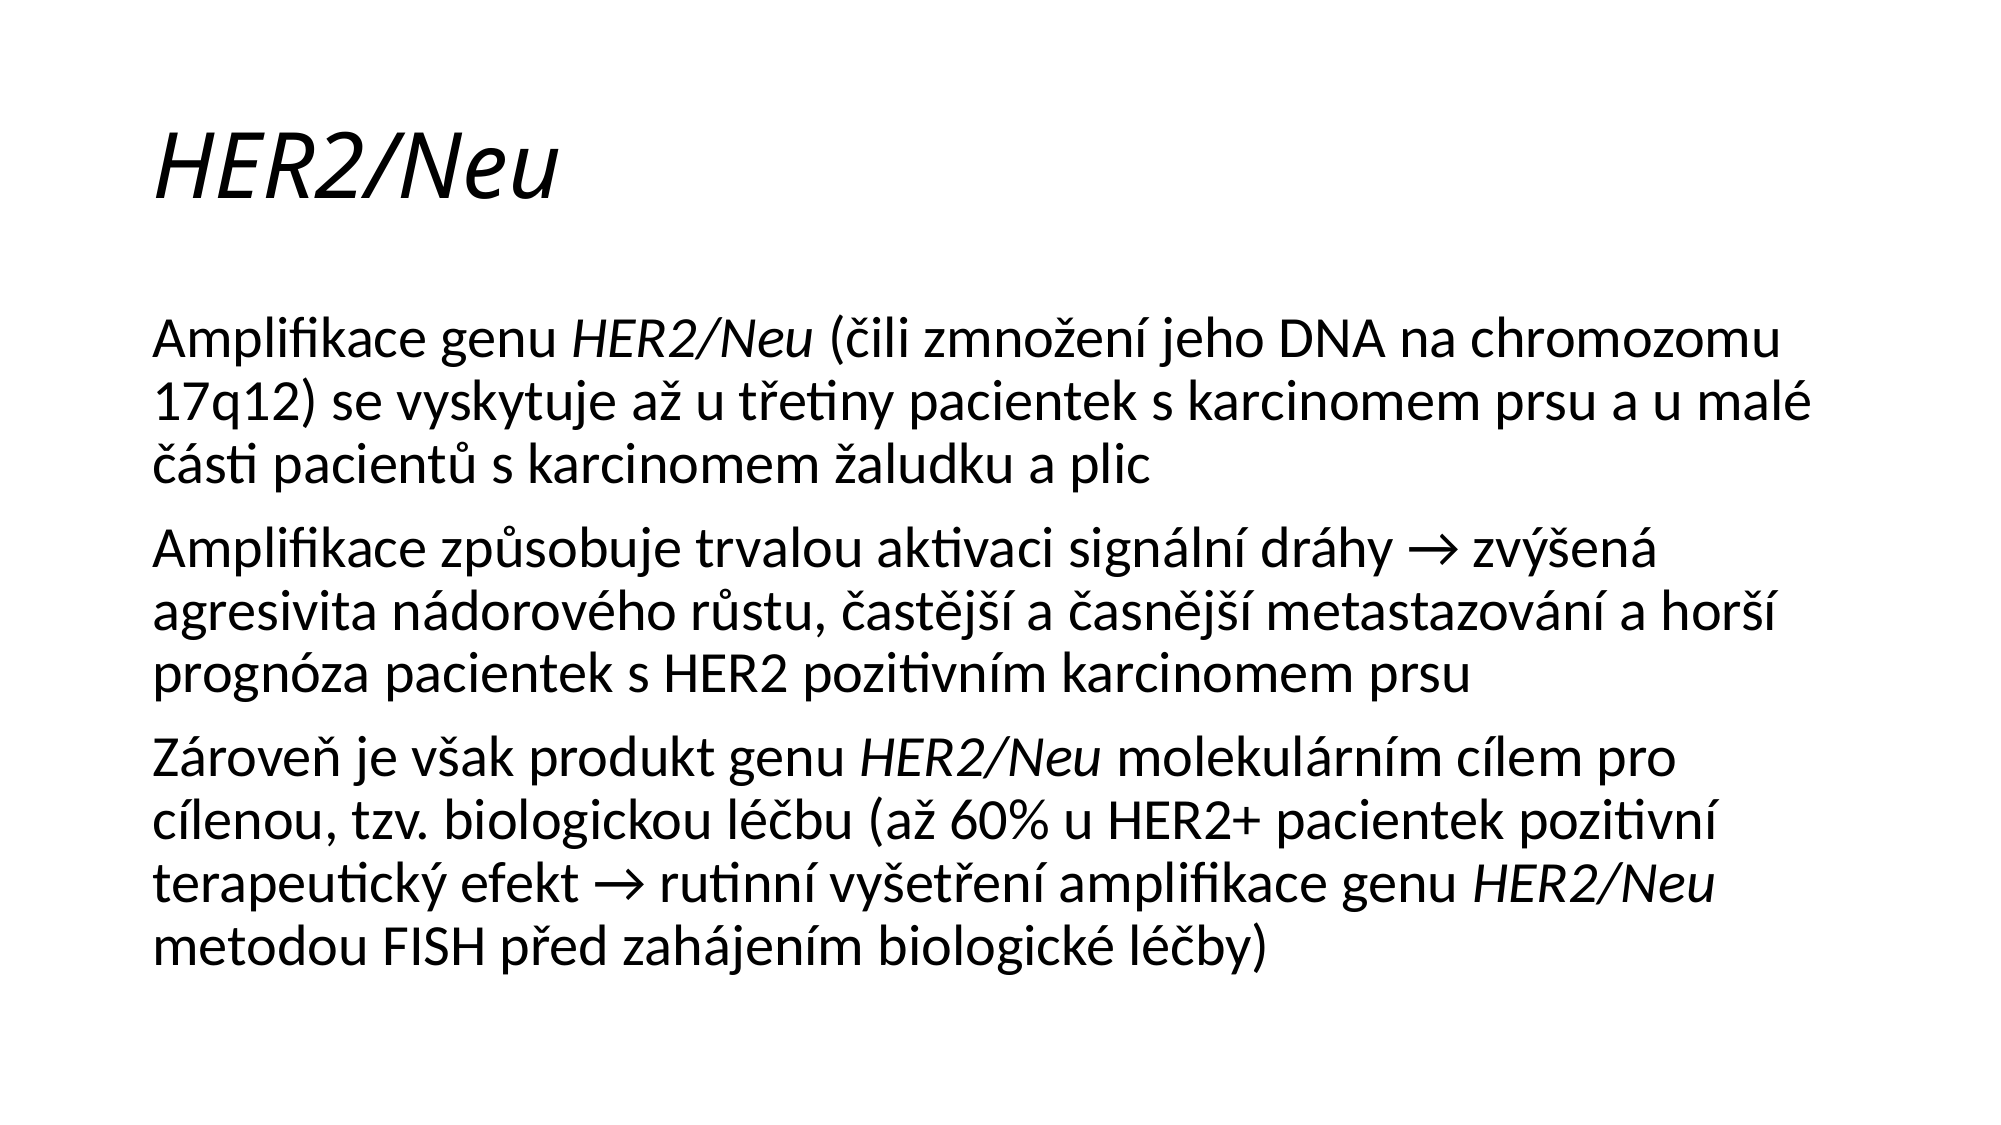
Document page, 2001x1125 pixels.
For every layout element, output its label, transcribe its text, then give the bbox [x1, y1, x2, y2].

list Amplifikace genu HER2/Neu (čili zmnožení jeho DNA na chromozomu 17q12) se vyskytuje až u třetiny pacientek s karcinomem prsu a u malé části pacientů s karcinomem žaludku a plic Amplifikace způsobuje trvalou aktivaci signální dráhy → zvýšená agresivita nádorového růstu, častější a časnější metastazování a horší prognóza pacientek s HER2 pozitivním karcinomem prsu Zároveň je však produkt genu HER2/Neu molekulárním cílem pro cílenou, tzv. biologickou léčbu (až 60% u HER2+ pacientek pozitivní terapeutický efekt → rutinní vyšetření amplifikace genu HER2/Neu metodou FISH před zahájením biologické léčby) [137, 299, 1863, 1014]
title HER2/Neu [137, 59, 1863, 278]
